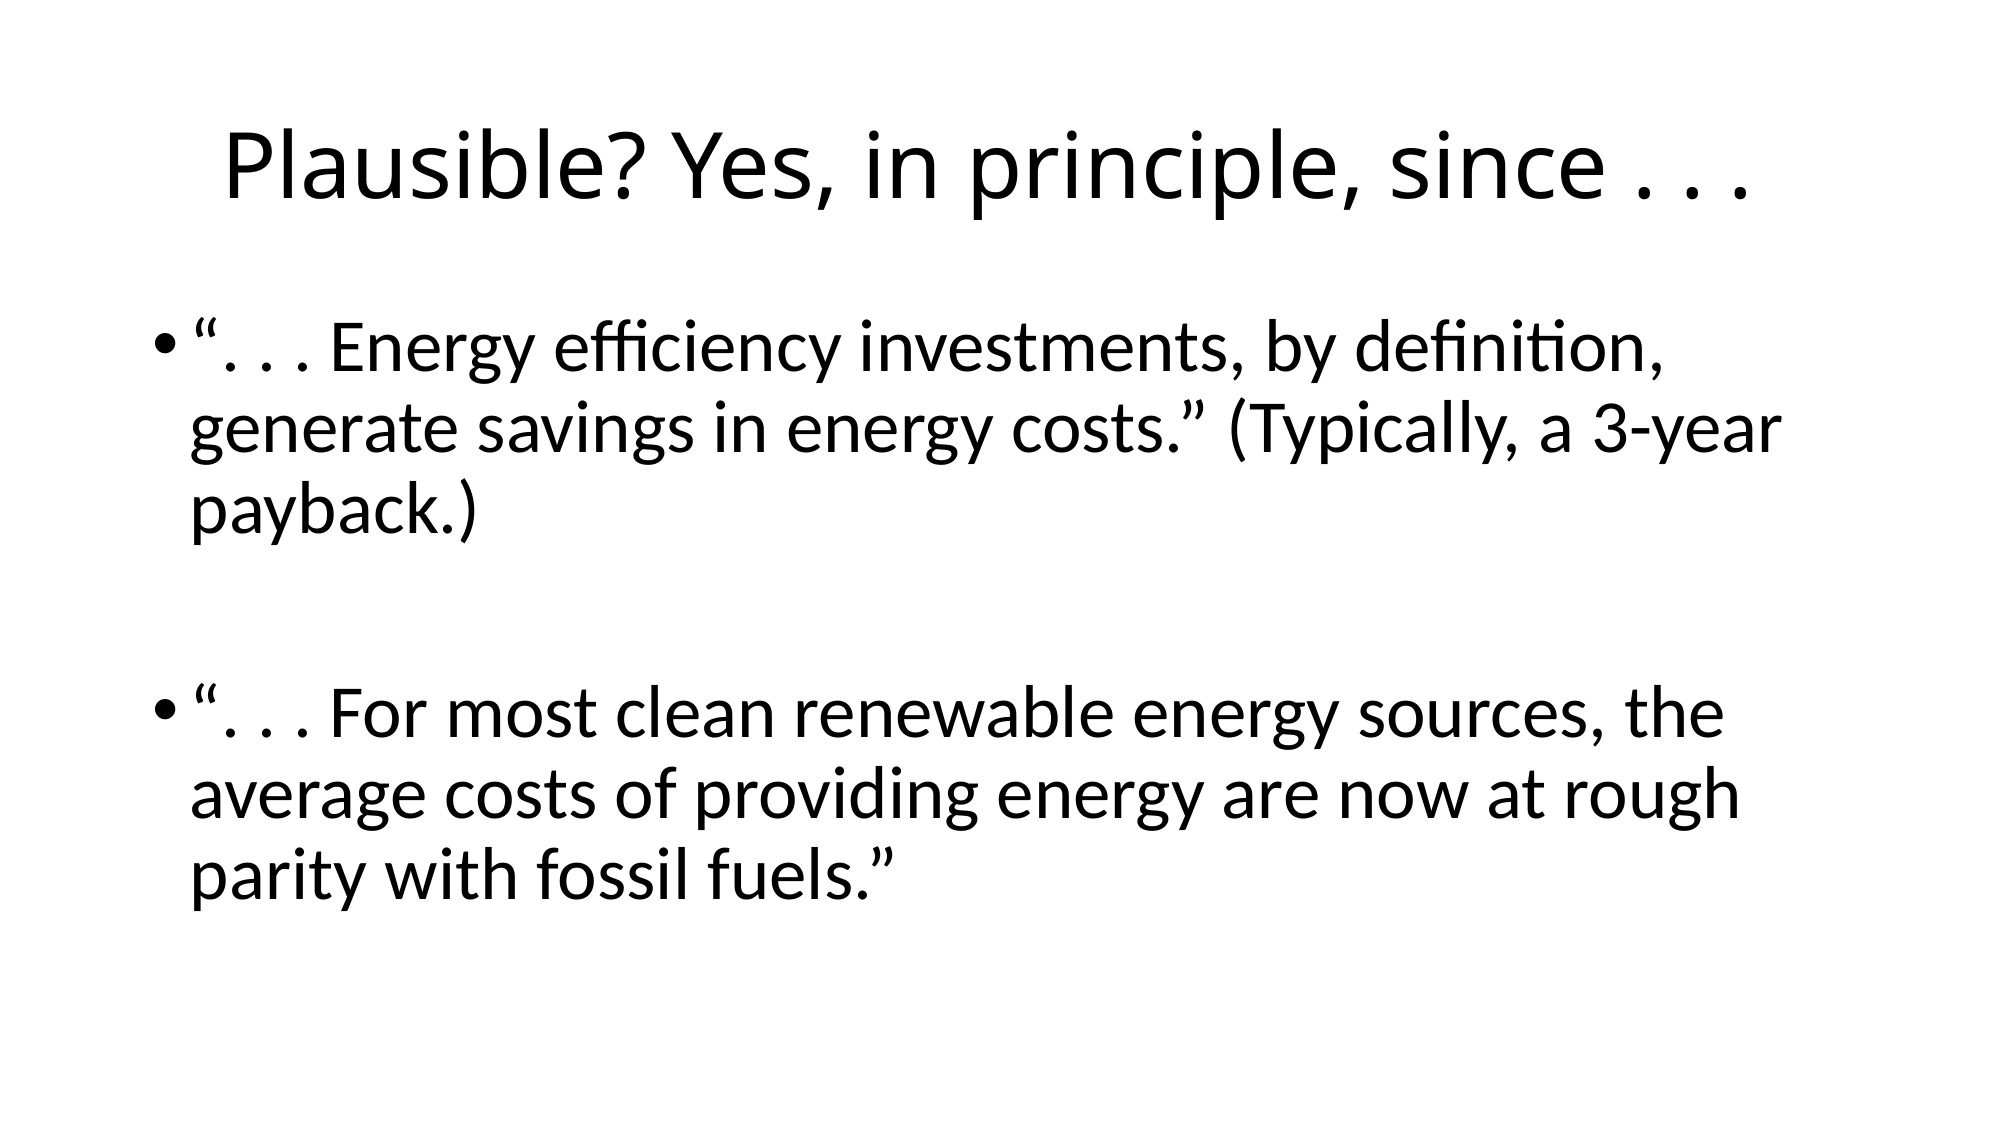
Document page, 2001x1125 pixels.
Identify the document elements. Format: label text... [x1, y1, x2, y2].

title Plausible? Yes, in principle, since . . . [137, 59, 1863, 278]
list “. . . Energy efficiency investments, by definition, generate savings in energy costs.” (Typically, a 3-year payback.) “. . . For most clean renewable energy sources, the average costs of providing energy are now at rough parity with fossil fuels.” [137, 299, 1863, 1014]
